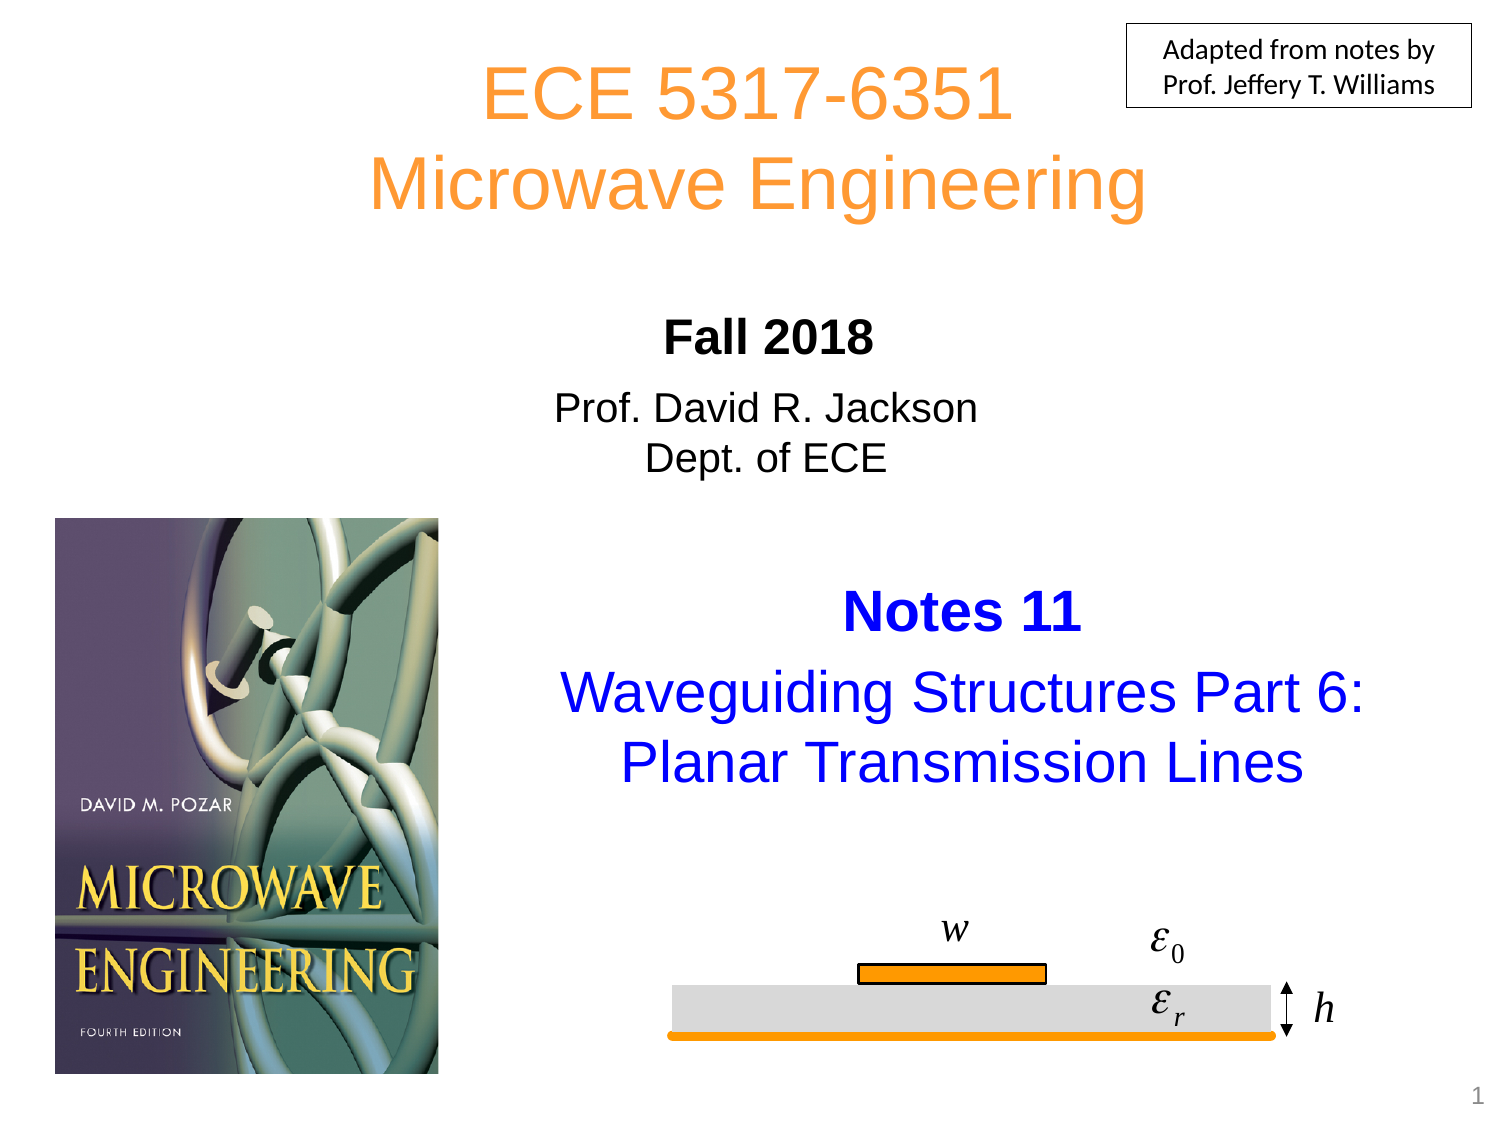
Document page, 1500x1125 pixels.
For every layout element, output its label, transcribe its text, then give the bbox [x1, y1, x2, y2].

text_box Adapted from notes by Prof. Jeffery T. Williams [1126, 23, 1472, 108]
text_box Waveguiding Structures Part 6: Planar Transmission Lines [517, 646, 1410, 802]
text_box Prof. David R. Jackson Dept. of ECE [538, 373, 994, 489]
text_box Notes 11 [762, 565, 1163, 646]
picture [665, 900, 1344, 1059]
text_box Fall 2018 [648, 296, 890, 372]
picture [54, 518, 439, 1074]
slide_number 1 [1149, 1065, 1500, 1125]
text_box ECE 5317-6351 Microwave Engineering [174, 37, 1343, 233]
